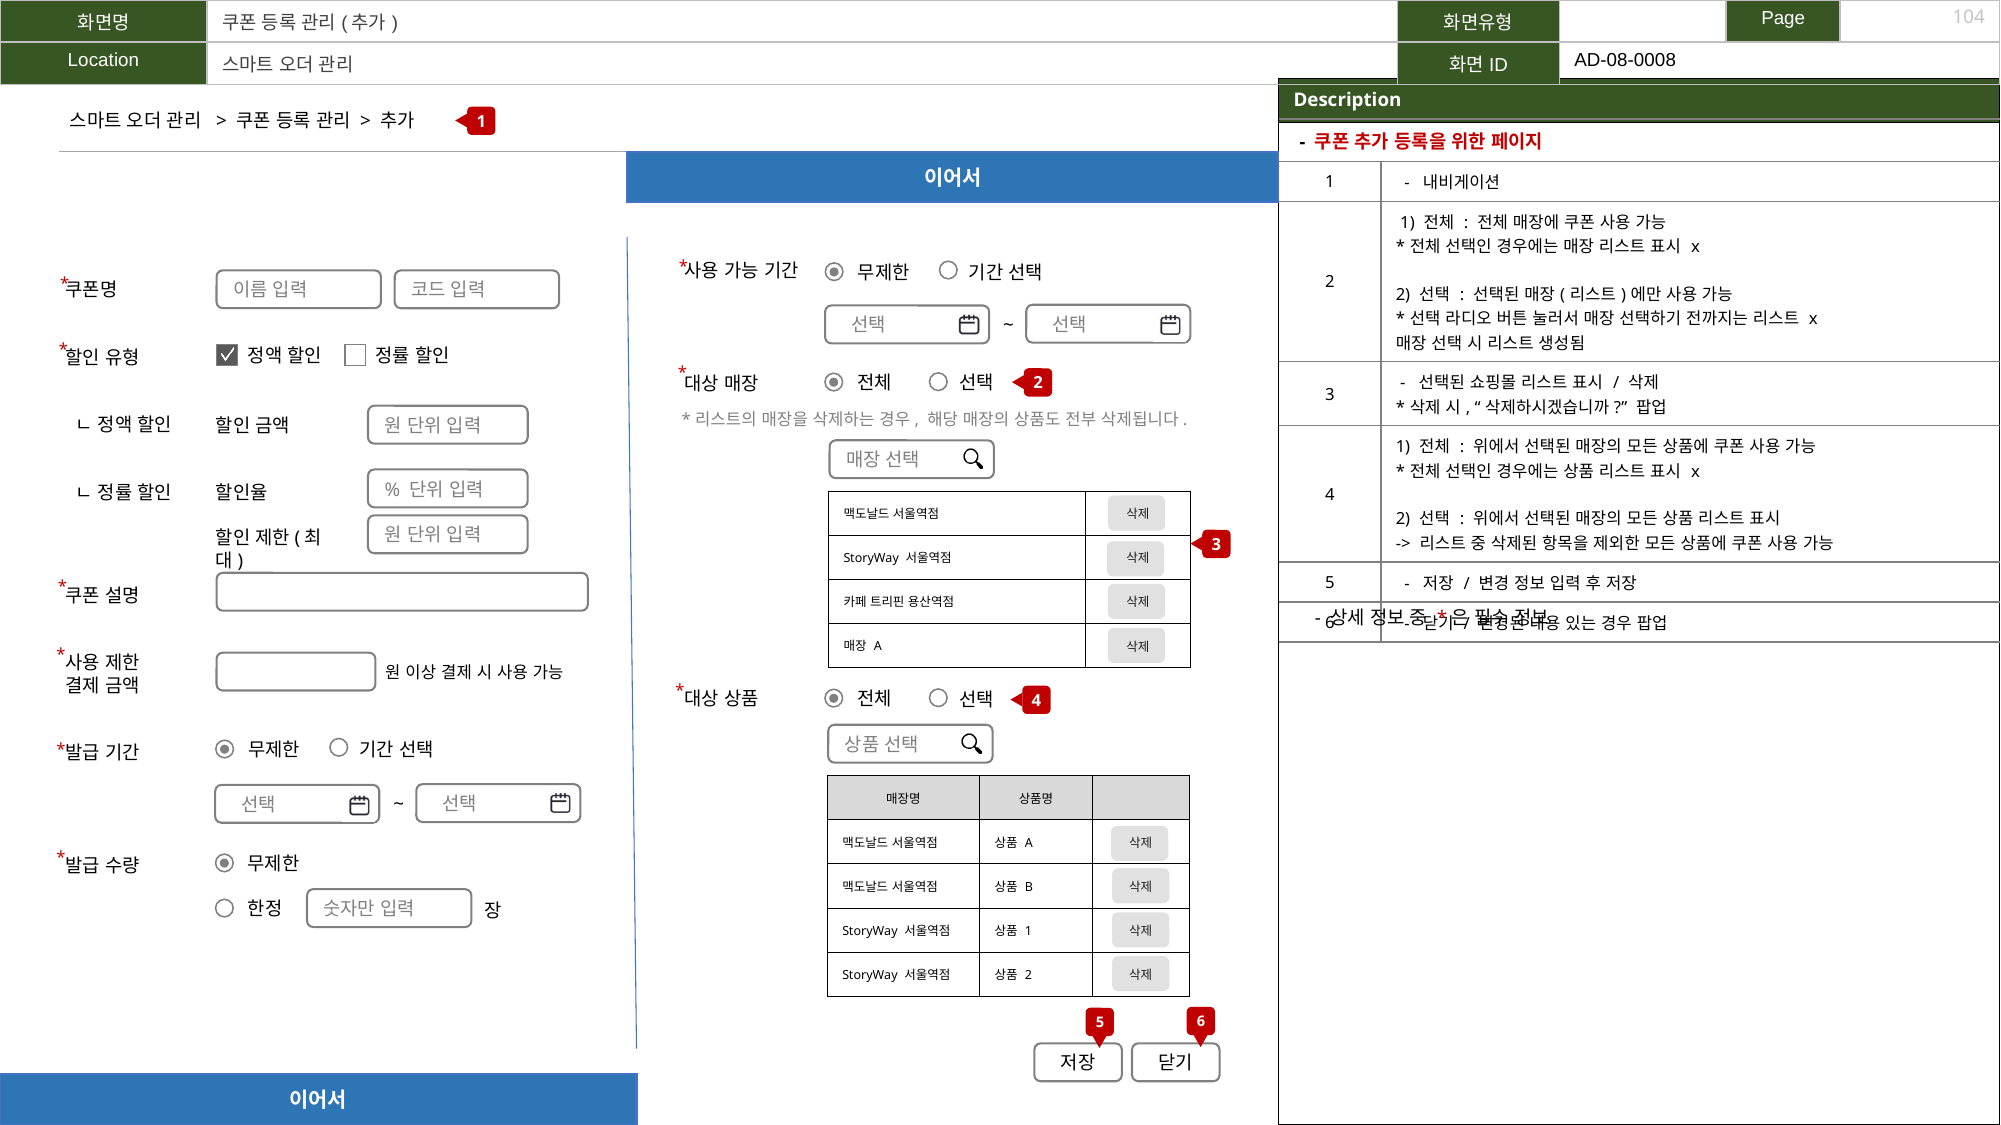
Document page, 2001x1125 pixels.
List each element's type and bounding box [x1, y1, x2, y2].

text_box [1300, 598, 1826, 637]
table_cell [1398, 43, 1559, 84]
text_box [366, 514, 529, 555]
picture [951, 309, 985, 342]
table_cell [828, 953, 979, 996]
table_cell [828, 820, 979, 863]
table_cell [1382, 362, 2000, 425]
table_header [208, 1, 1397, 41]
table_cell [1382, 426, 2000, 561]
table_cell [828, 909, 979, 952]
table_cell [1279, 362, 1380, 425]
text_box [1111, 955, 1171, 993]
picture [341, 790, 375, 822]
text_box [1105, 540, 1166, 578]
table_cell [1279, 643, 1999, 1124]
picture [959, 731, 984, 756]
table_header [1086, 492, 1190, 535]
text_box [1111, 911, 1171, 949]
text_box [1106, 494, 1167, 532]
text_box [366, 404, 529, 445]
text_box [1130, 1004, 1221, 1083]
table_cell [1093, 820, 1189, 863]
text_box [0, 1073, 638, 1125]
table_cell [1086, 536, 1190, 579]
text_box [1106, 626, 1167, 664]
table_header [1279, 85, 1999, 118]
picture [543, 787, 576, 820]
table_header [829, 492, 1085, 535]
picture [1153, 309, 1186, 342]
text_box [1111, 867, 1171, 905]
table_cell [1093, 909, 1189, 952]
table_header [980, 776, 1092, 819]
text_box [59, 151, 1279, 203]
table_cell [1560, 48, 1999, 84]
text_box [1033, 1005, 1123, 1083]
table_cell [1279, 603, 1380, 641]
table_cell [980, 909, 1092, 952]
table_cell [1279, 162, 1380, 201]
table_cell [1093, 864, 1189, 908]
table_cell [1382, 162, 2000, 201]
table_cell [208, 43, 1397, 84]
text_box [1106, 582, 1167, 620]
table_cell [1382, 563, 2000, 601]
table_cell [980, 864, 1092, 908]
text_box [660, 248, 1257, 764]
picture [960, 446, 985, 471]
table_cell [1382, 202, 2000, 361]
table_cell [980, 820, 1092, 863]
table_cell [1279, 202, 1380, 361]
table_cell [1086, 580, 1190, 623]
table_cell [829, 580, 1085, 623]
table_header [828, 776, 979, 819]
table_cell [829, 624, 1085, 667]
text_box [1196, 523, 1225, 564]
picture [220, 343, 235, 365]
table_cell [980, 953, 1092, 996]
text_box [393, 269, 561, 310]
table_cell [829, 536, 1085, 579]
table_header [1398, 1, 1550, 41]
slide_number [1550, 0, 2000, 48]
text_box [55, 100, 490, 141]
table_header [1093, 776, 1189, 819]
text_box [41, 236, 637, 1049]
table_header [1, 1, 206, 41]
table_cell [1279, 426, 1380, 561]
table_cell [1382, 603, 2000, 641]
table_cell [1086, 624, 1190, 667]
table_cell [1279, 563, 1380, 601]
table_cell [1093, 953, 1189, 996]
table_cell [1, 43, 206, 84]
table_cell [828, 864, 979, 908]
table_header [1279, 120, 2000, 161]
text_box [366, 468, 529, 509]
text_box [1110, 824, 1170, 862]
